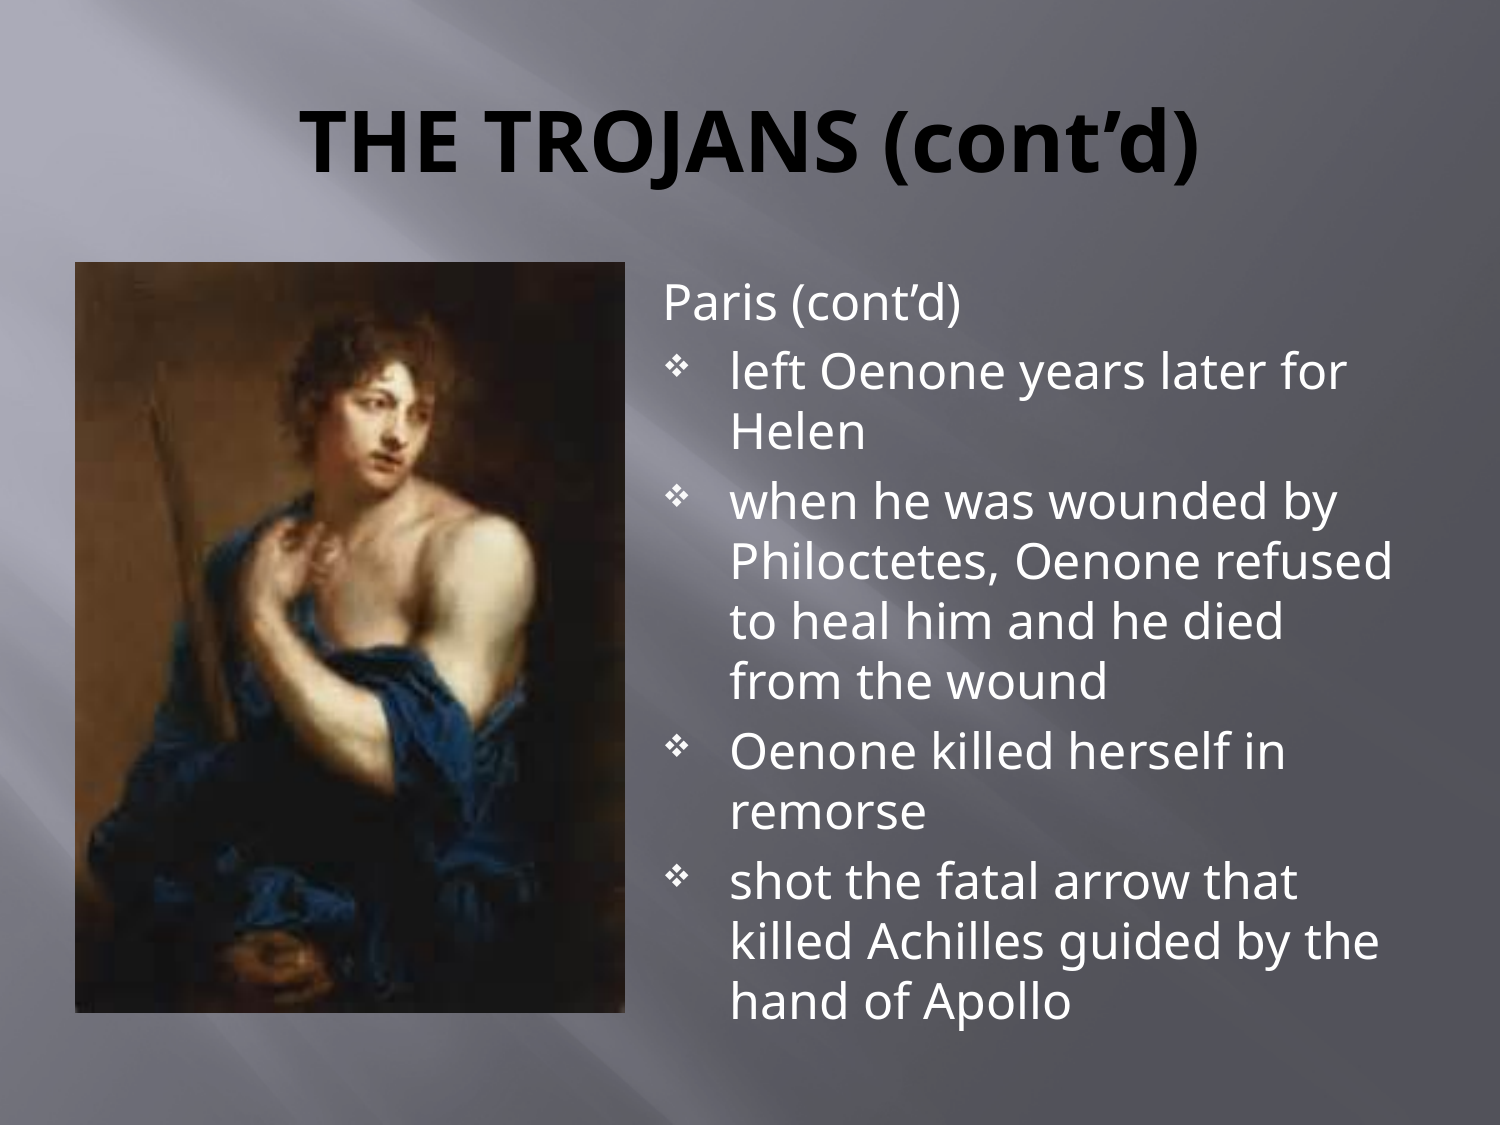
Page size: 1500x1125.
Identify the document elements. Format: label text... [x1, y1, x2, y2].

picture [74, 262, 626, 1013]
title THE TROJANS (cont’d) [75, 45, 1425, 233]
list Paris (cont’d) left Oenone years later for Helen when he was wounded by Philoctetes, Oenone refused to heal him and he died from the wound Oenone killed herself in remorse shot the fatal arrow that killed Achilles guided by the hand of Apollo [626, 262, 1425, 1005]
